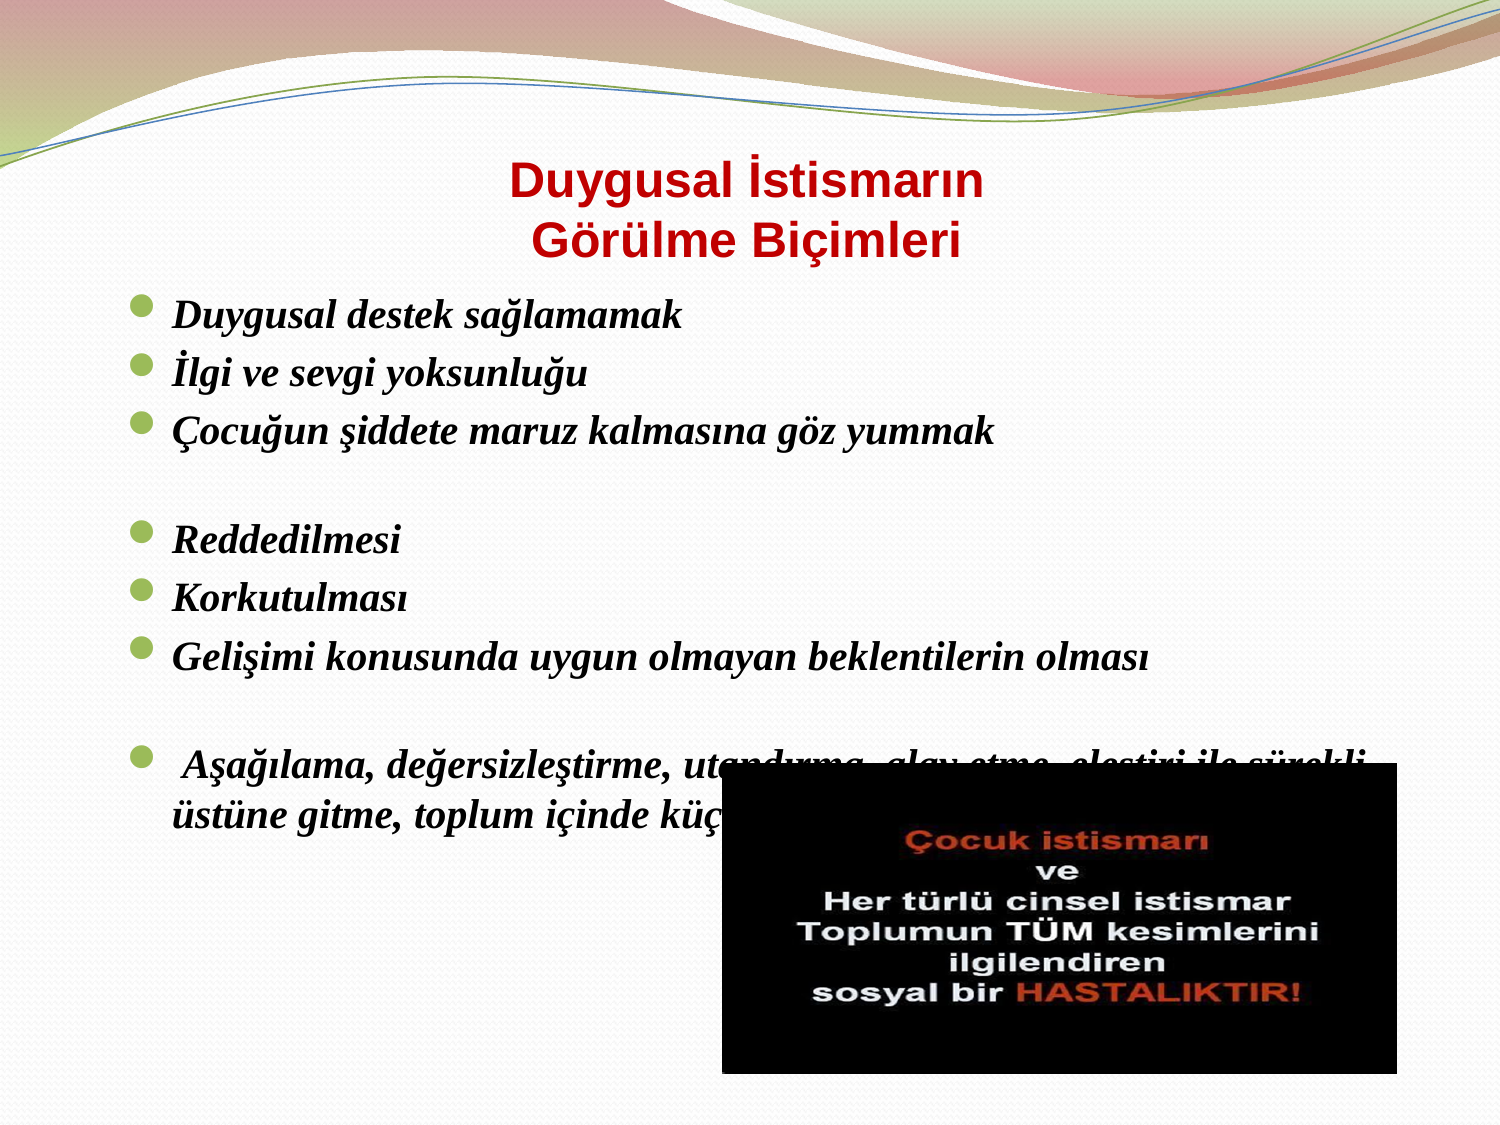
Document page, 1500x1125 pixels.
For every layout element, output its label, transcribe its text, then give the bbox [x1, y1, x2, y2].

list Duygusal destek sağlamamak İlgi ve sevgi yoksunluğu Çocuğun şiddete maruz kalmasına göz yummak Reddedilmesi Korkutulması Gelişimi konusunda uygun olmayan beklentilerin olması Aşağılama, değersizleştirme, utandırma, alay etme, eleştiri ile sürekli üstüne gitme, toplum içinde küçük düşürme [112, 278, 1463, 1125]
picture [722, 762, 1397, 1074]
title Duygusal İstismarın Görülme Biçimleri [454, 137, 1041, 268]
